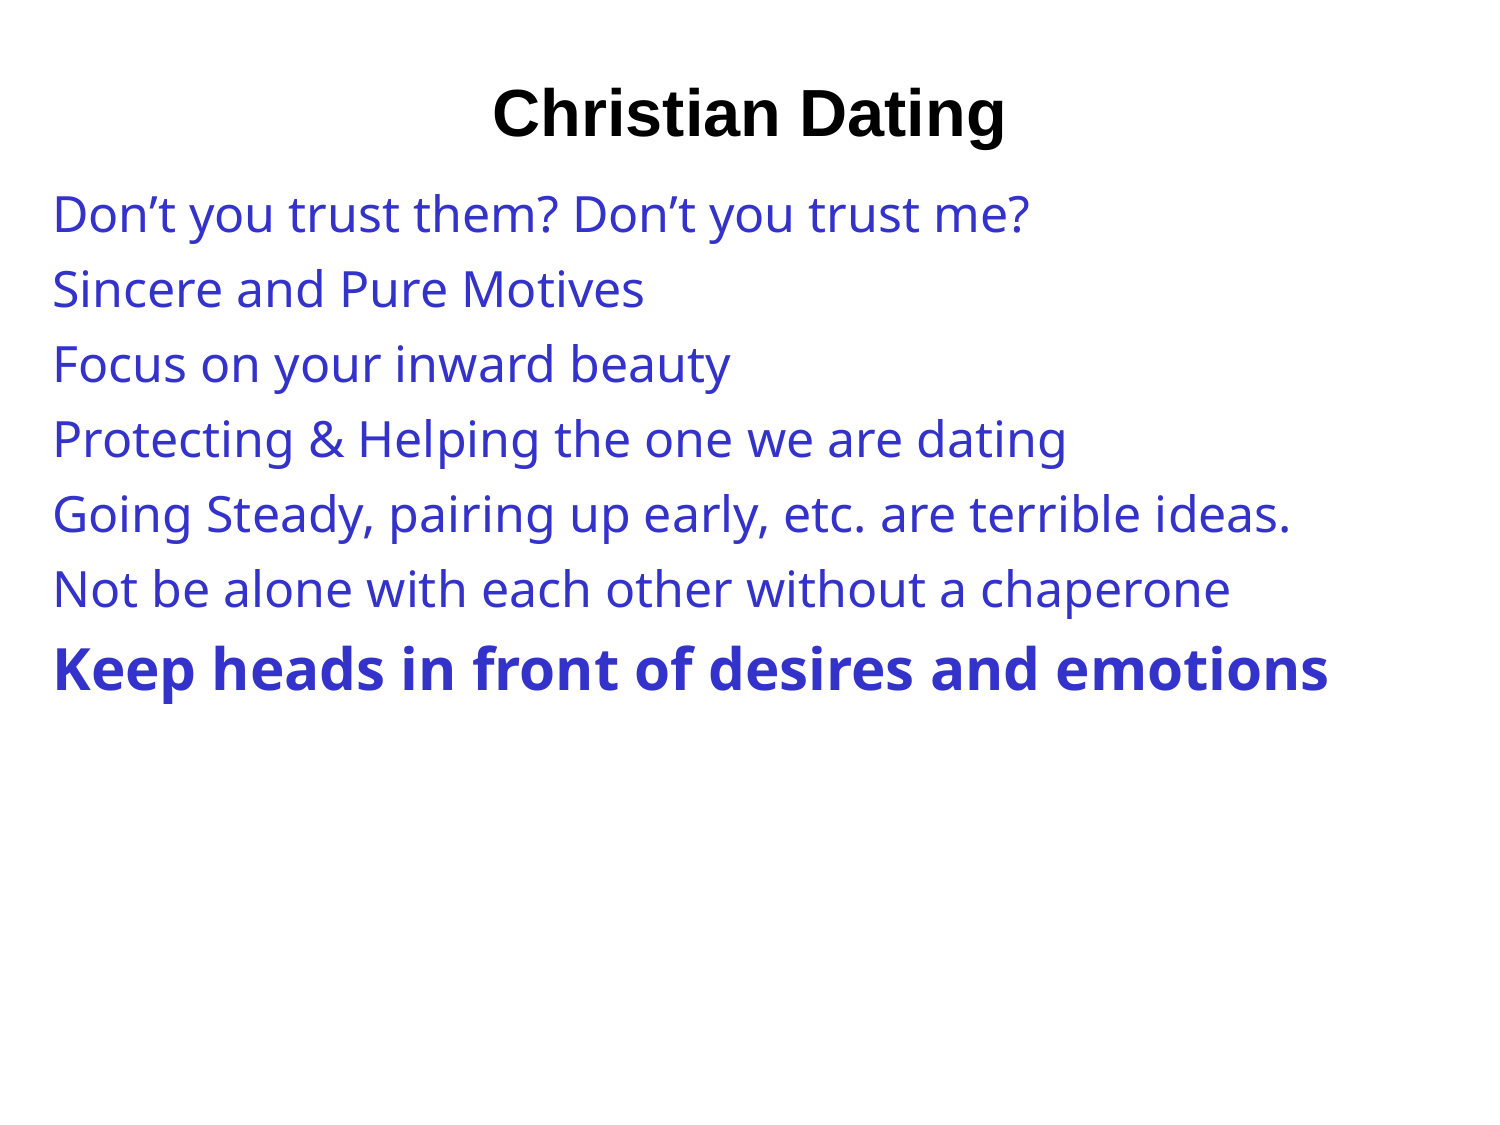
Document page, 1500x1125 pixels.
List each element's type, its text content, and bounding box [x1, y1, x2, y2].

text_box Focus on your inward beauty [37, 324, 1500, 399]
text_box Keep heads in front of desires and emotions [37, 624, 1500, 710]
text_box Going Steady, pairing up early, etc. are terrible ideas. [37, 474, 1500, 549]
text_box Don’t you trust them? Don’t you trust me? [37, 174, 1500, 249]
text_box Not be alone with each other without a chaperone [37, 549, 1500, 624]
text_box Sincere and Pure Motives [37, 249, 1500, 324]
text_box Protecting & Helping the one we are dating [37, 399, 1500, 474]
text_box Christian Dating [0, 62, 1500, 158]
